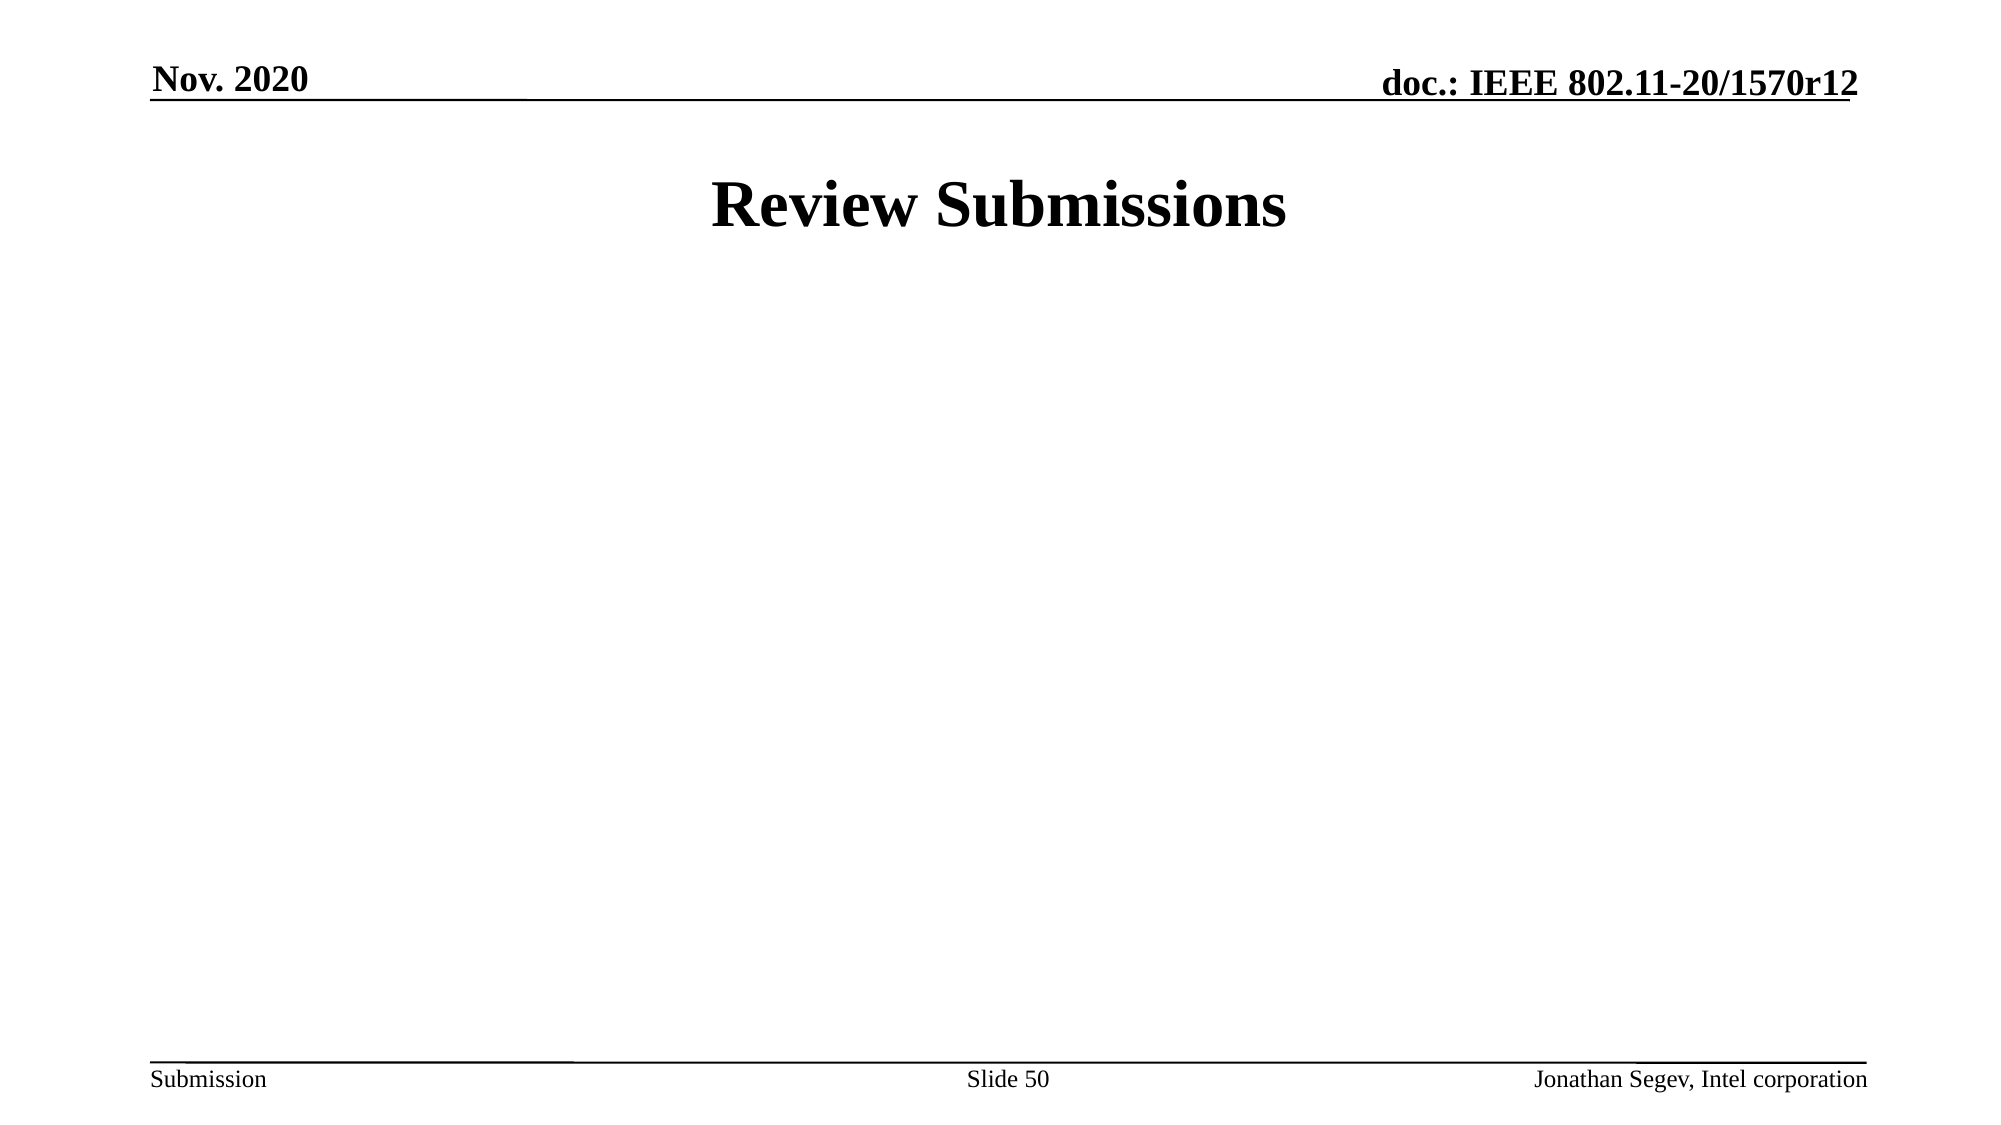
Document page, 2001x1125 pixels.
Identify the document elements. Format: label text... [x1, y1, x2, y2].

title Review Submissions [149, 112, 1850, 288]
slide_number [152, 54, 563, 100]
slide_number Slide 50 [950, 1061, 1067, 1123]
footer Jonathan Segev, Intel corporation [1171, 1061, 1869, 1093]
